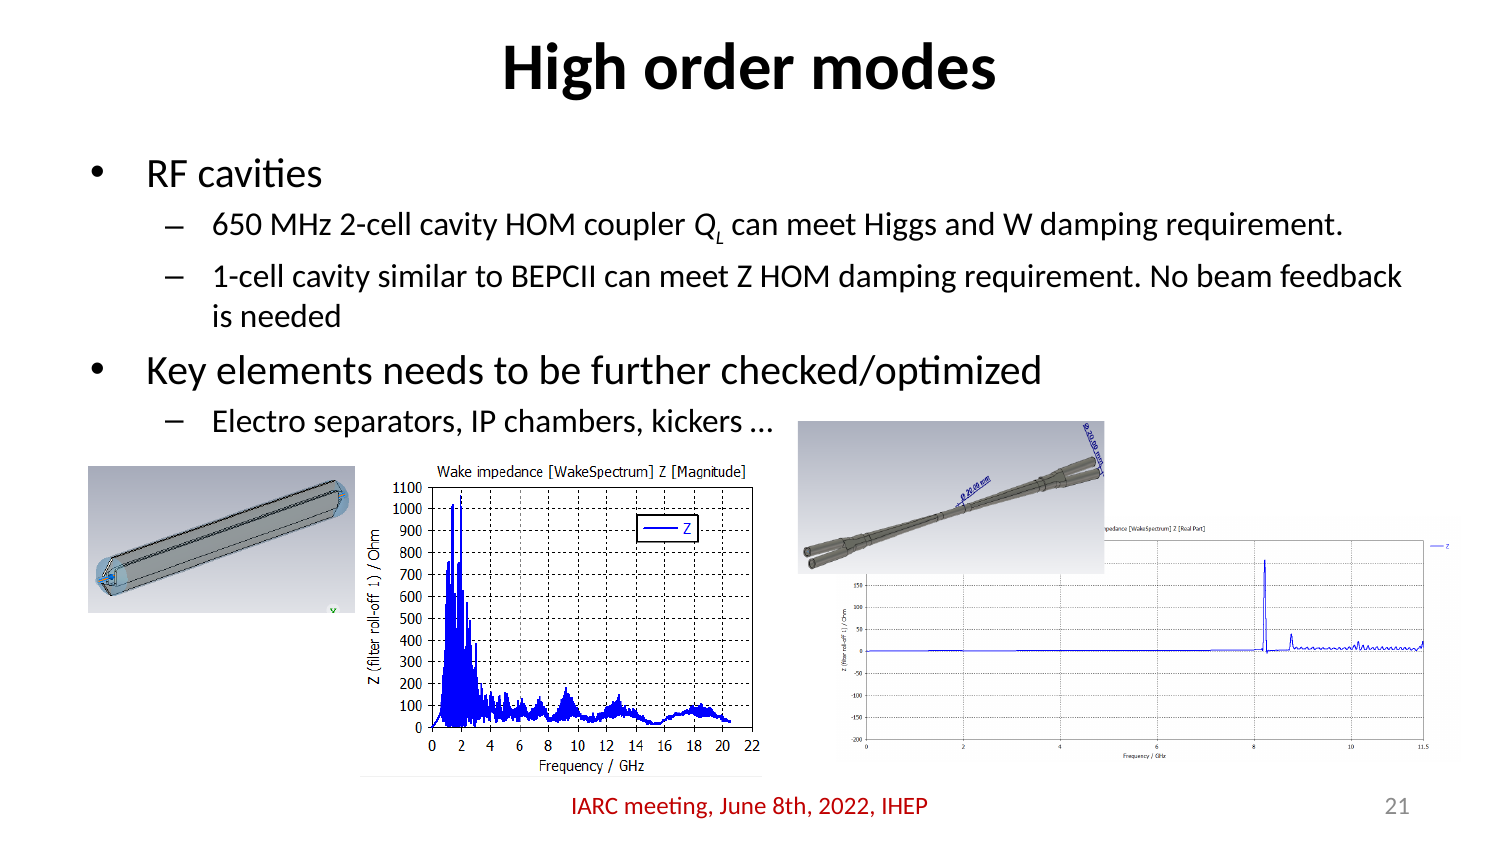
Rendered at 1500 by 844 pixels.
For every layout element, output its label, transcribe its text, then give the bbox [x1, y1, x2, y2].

list RF cavities 650 MHz 2-cell cavity HOM coupler QL can meet Higgs and W damping requirement. 1-cell cavity similar to BEPCII can meet Z HOM damping requirement. No beam feedback is needed Key elements needs to be further checked/optimized Electro separators, IP chambers, kickers … [75, 138, 1436, 742]
picture [797, 421, 1461, 762]
footer IARC meeting, June 8th, 2022, IHEP [512, 782, 988, 827]
slide_number 21 [1074, 782, 1425, 827]
picture [359, 457, 763, 777]
picture [88, 465, 356, 613]
title High order modes [75, 10, 1425, 115]
